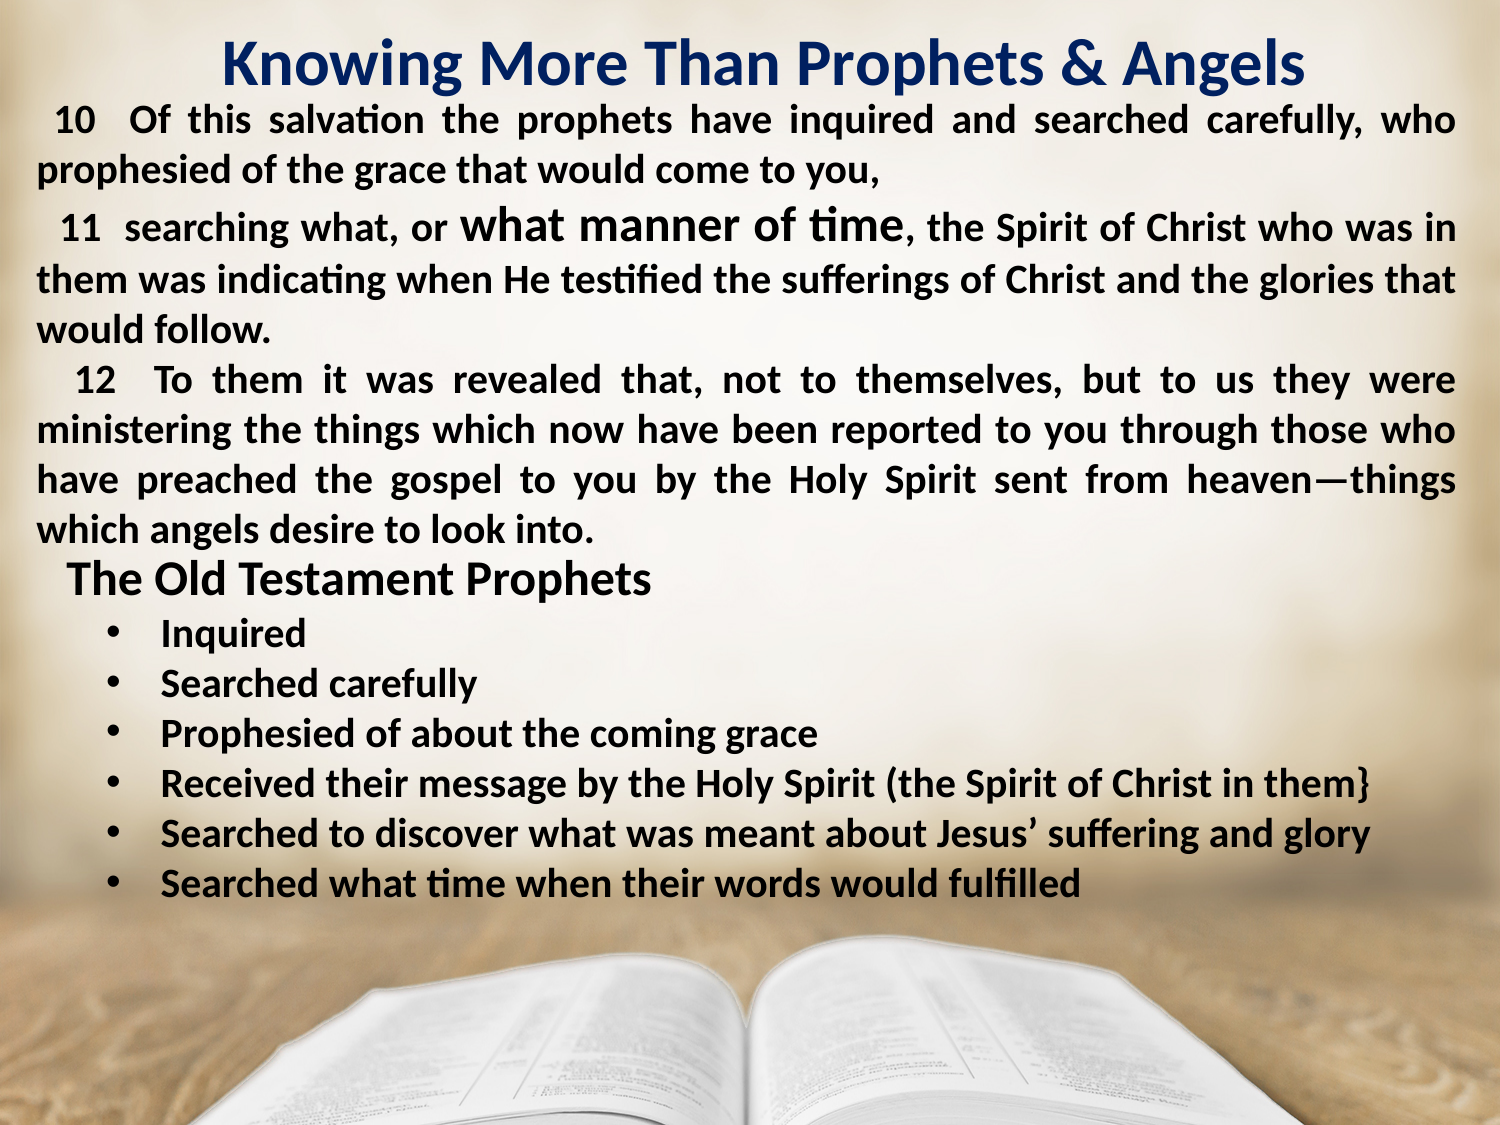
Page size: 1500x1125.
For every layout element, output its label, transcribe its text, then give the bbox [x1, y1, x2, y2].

title Knowing More Than Prophets & Angels [51, 0, 1479, 128]
text_box The Old Testament Prophets Inquired Searched carefully Prophesied of about the coming grace Received their message by the Holy Spirit (the Spirit of Christ in them} Searched to discover what was meant about Jesus’ suffering and glory Searched what time when their words would fulfilled [51, 560, 1451, 914]
text_box 10 Of this salvation the prophets have inquired and searched carefully, who prophesied of the grace that would come to you, 11 searching what, or what manner of time, the Spirit of Christ who was in them was indicating when He testified the sufferings of Christ and the glories that would follow. 12 To them it was revealed that, not to themselves, but to us they were ministering the things which now have been reported to you through those who have preached the gospel to you by the Holy Spirit sent from heaven—things which angels desire to look into. [21, 84, 1473, 560]
picture [0, 0, 1500, 1125]
